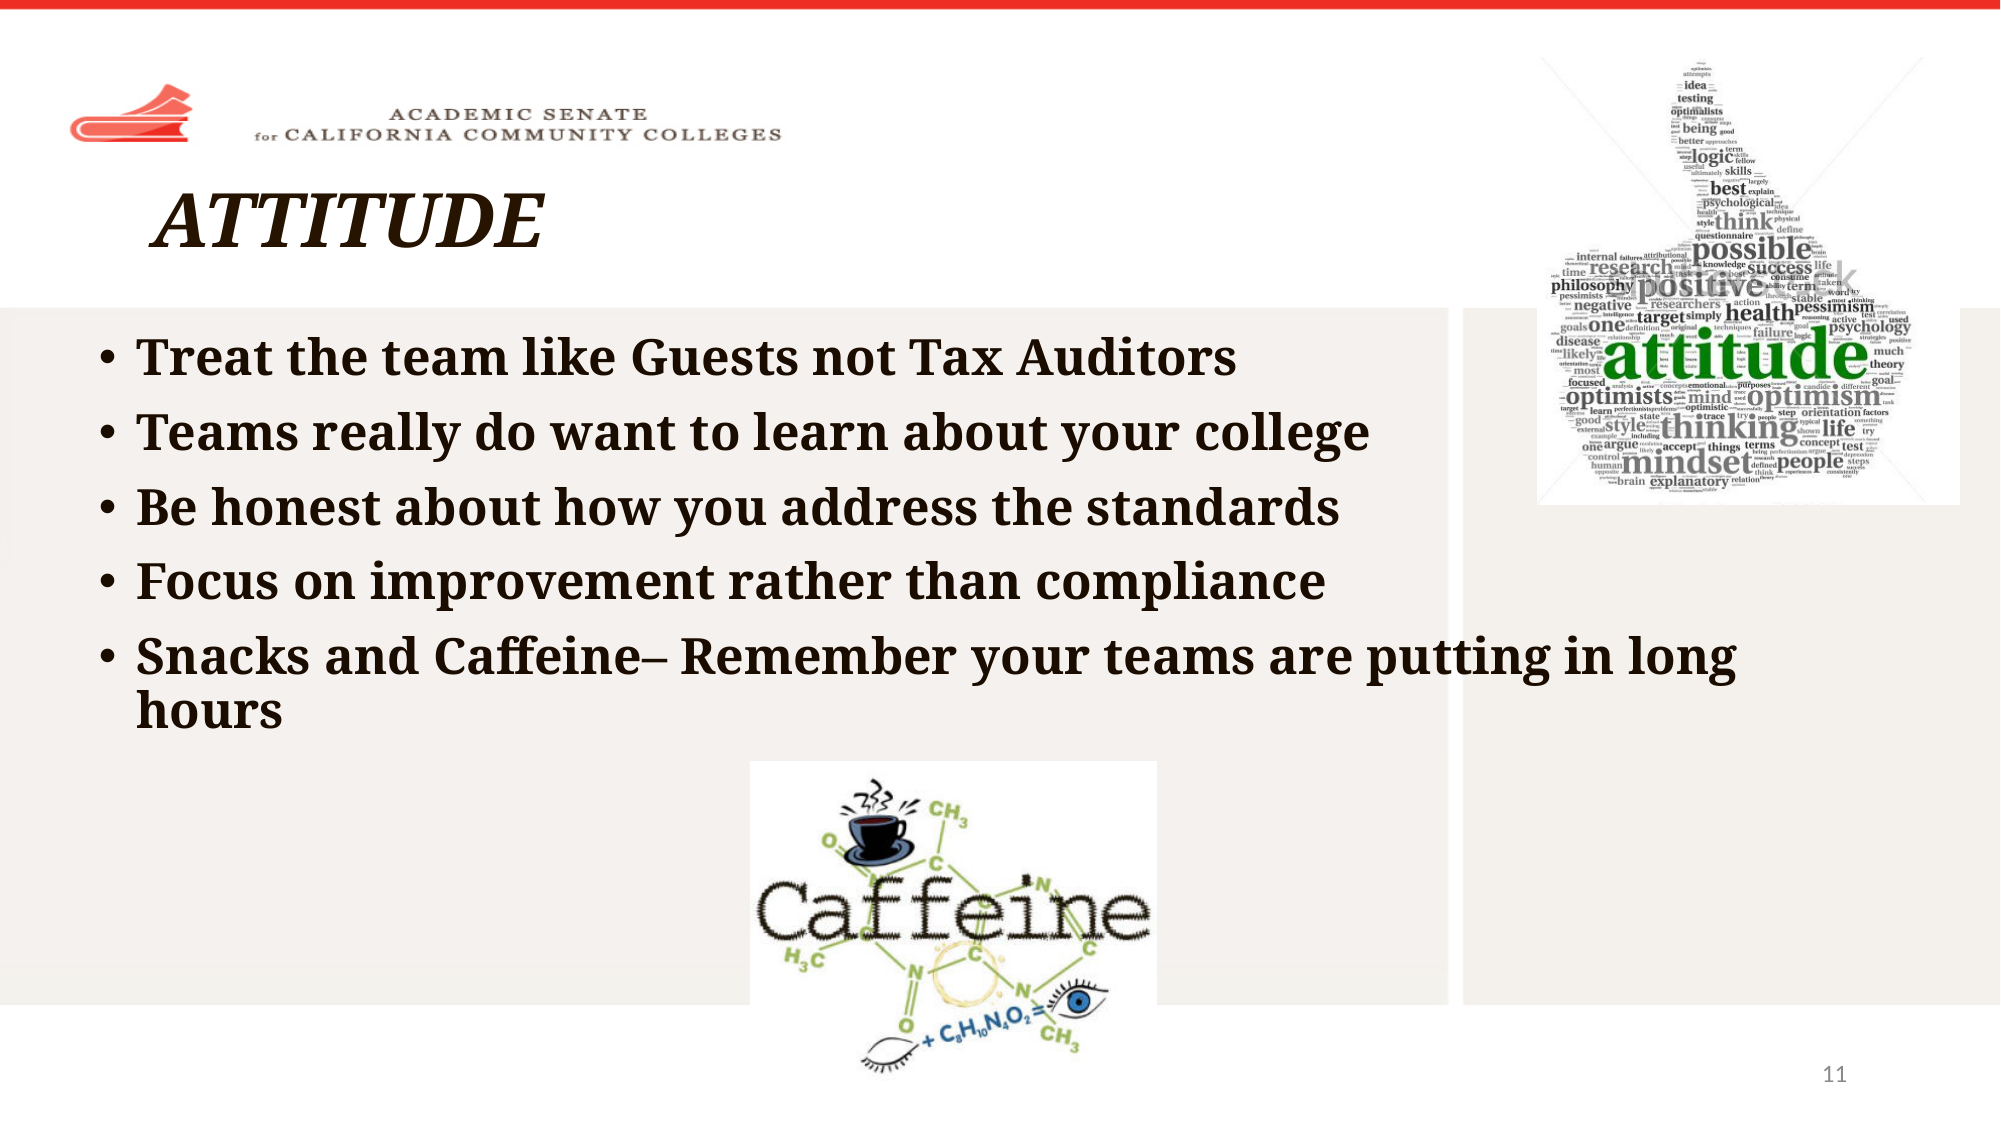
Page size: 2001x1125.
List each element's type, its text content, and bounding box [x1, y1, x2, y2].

list Treat the team like Guests not Tax Auditors Teams really do want to learn about your college Be honest about how you address the standards Focus on improvement rather than compliance Snacks and Caffeine– Remember your teams are putting in long hours [83, 324, 1809, 1039]
picture [0, 0, 2001, 1125]
footer [662, 1042, 1338, 1103]
title ATTITUDE [137, 148, 1537, 299]
slide_number 11 [1412, 1042, 1863, 1103]
